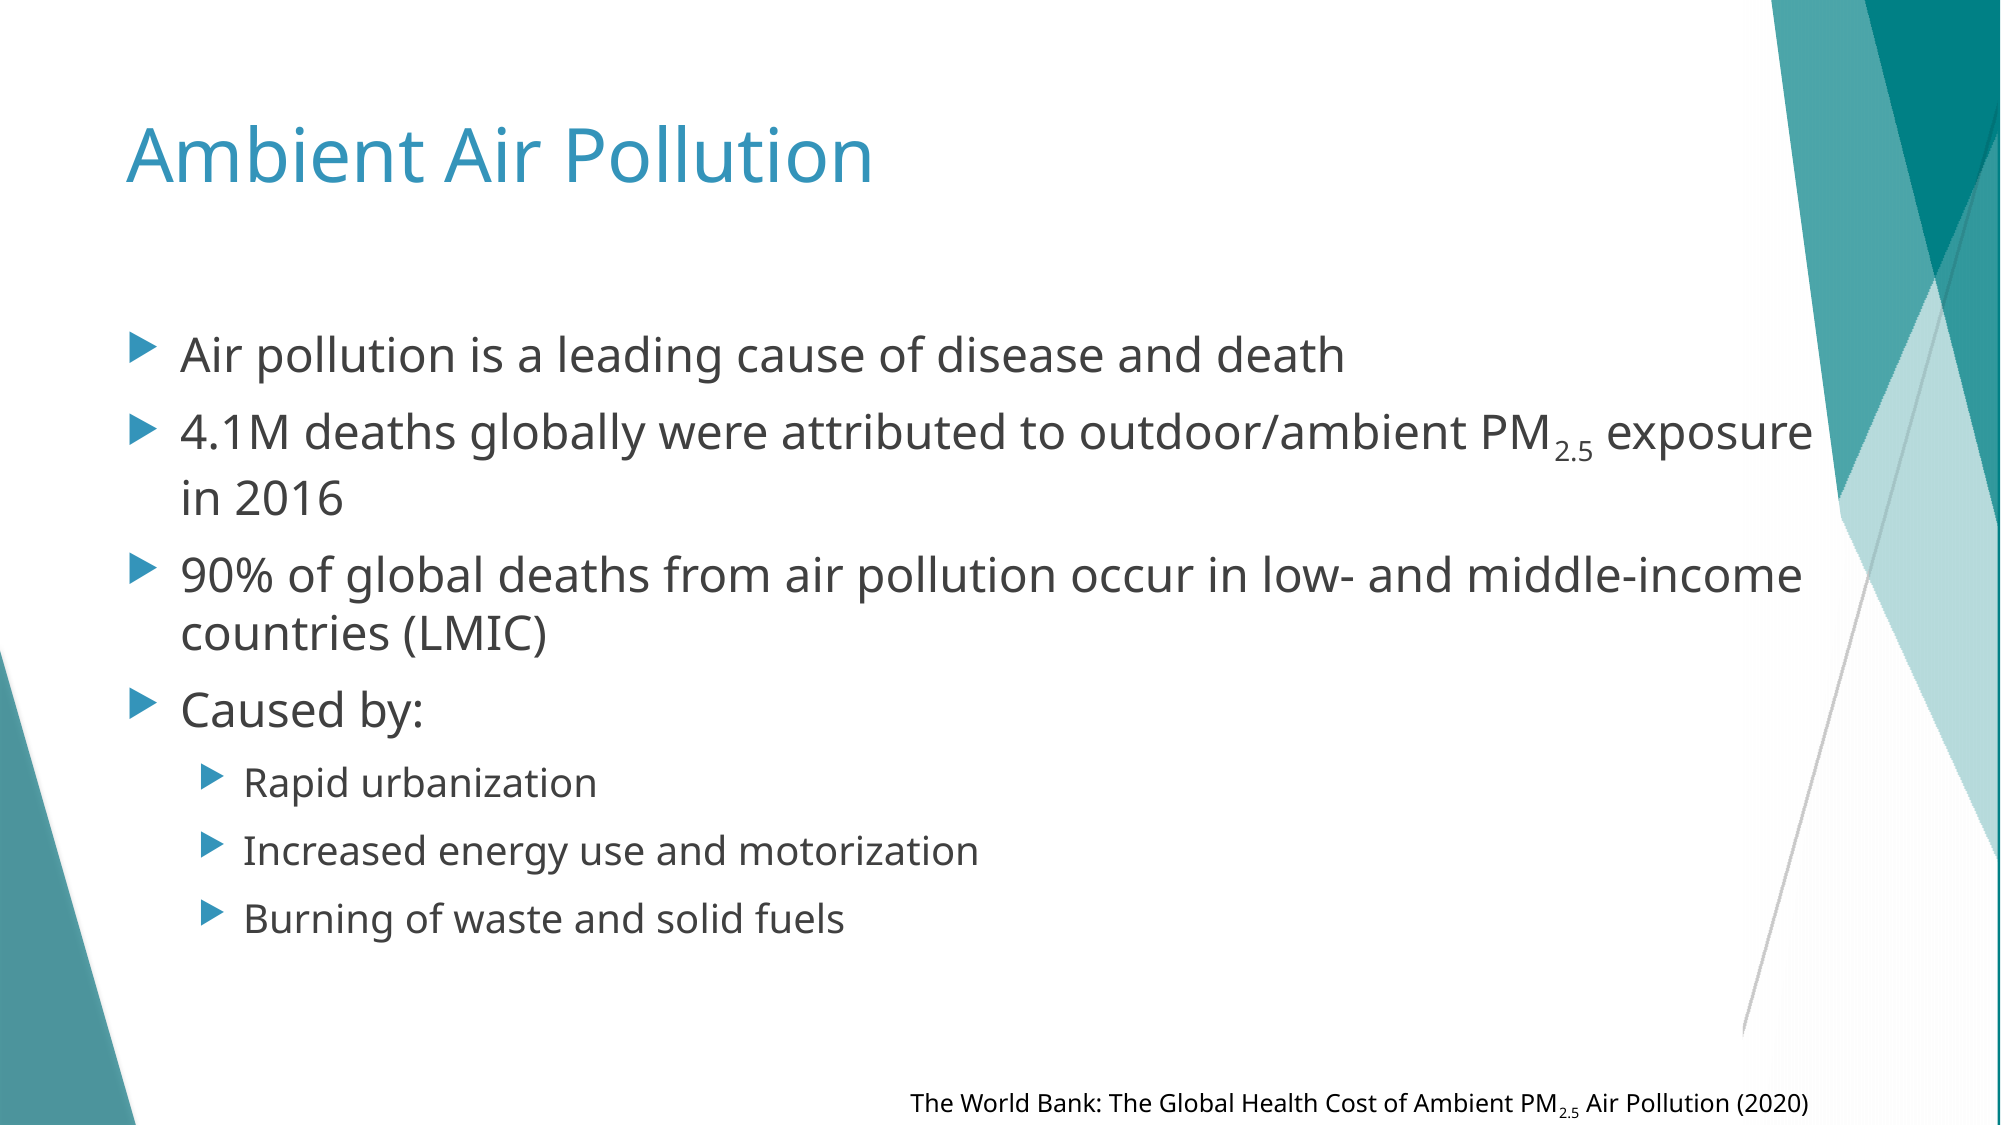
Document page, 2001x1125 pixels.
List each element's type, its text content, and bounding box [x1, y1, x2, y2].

text_box The World Bank: The Global Health Cost of Ambient PM2.5 Air Pollution (2020) [895, 1080, 1825, 1125]
title Ambient Air Pollution [111, 99, 1899, 317]
list Air pollution is a leading cause of disease and death 4.1M deaths globally were attributed to outdoor/ambient PM2.5 exposure in 2016 90% of global deaths from air pollution occur in low- and middle-income countries (LMIC) Caused by: Rapid urbanization Increased energy use and motorization Burning of waste and solid fuels [111, 316, 1831, 954]
picture [1742, 0, 1998, 1125]
